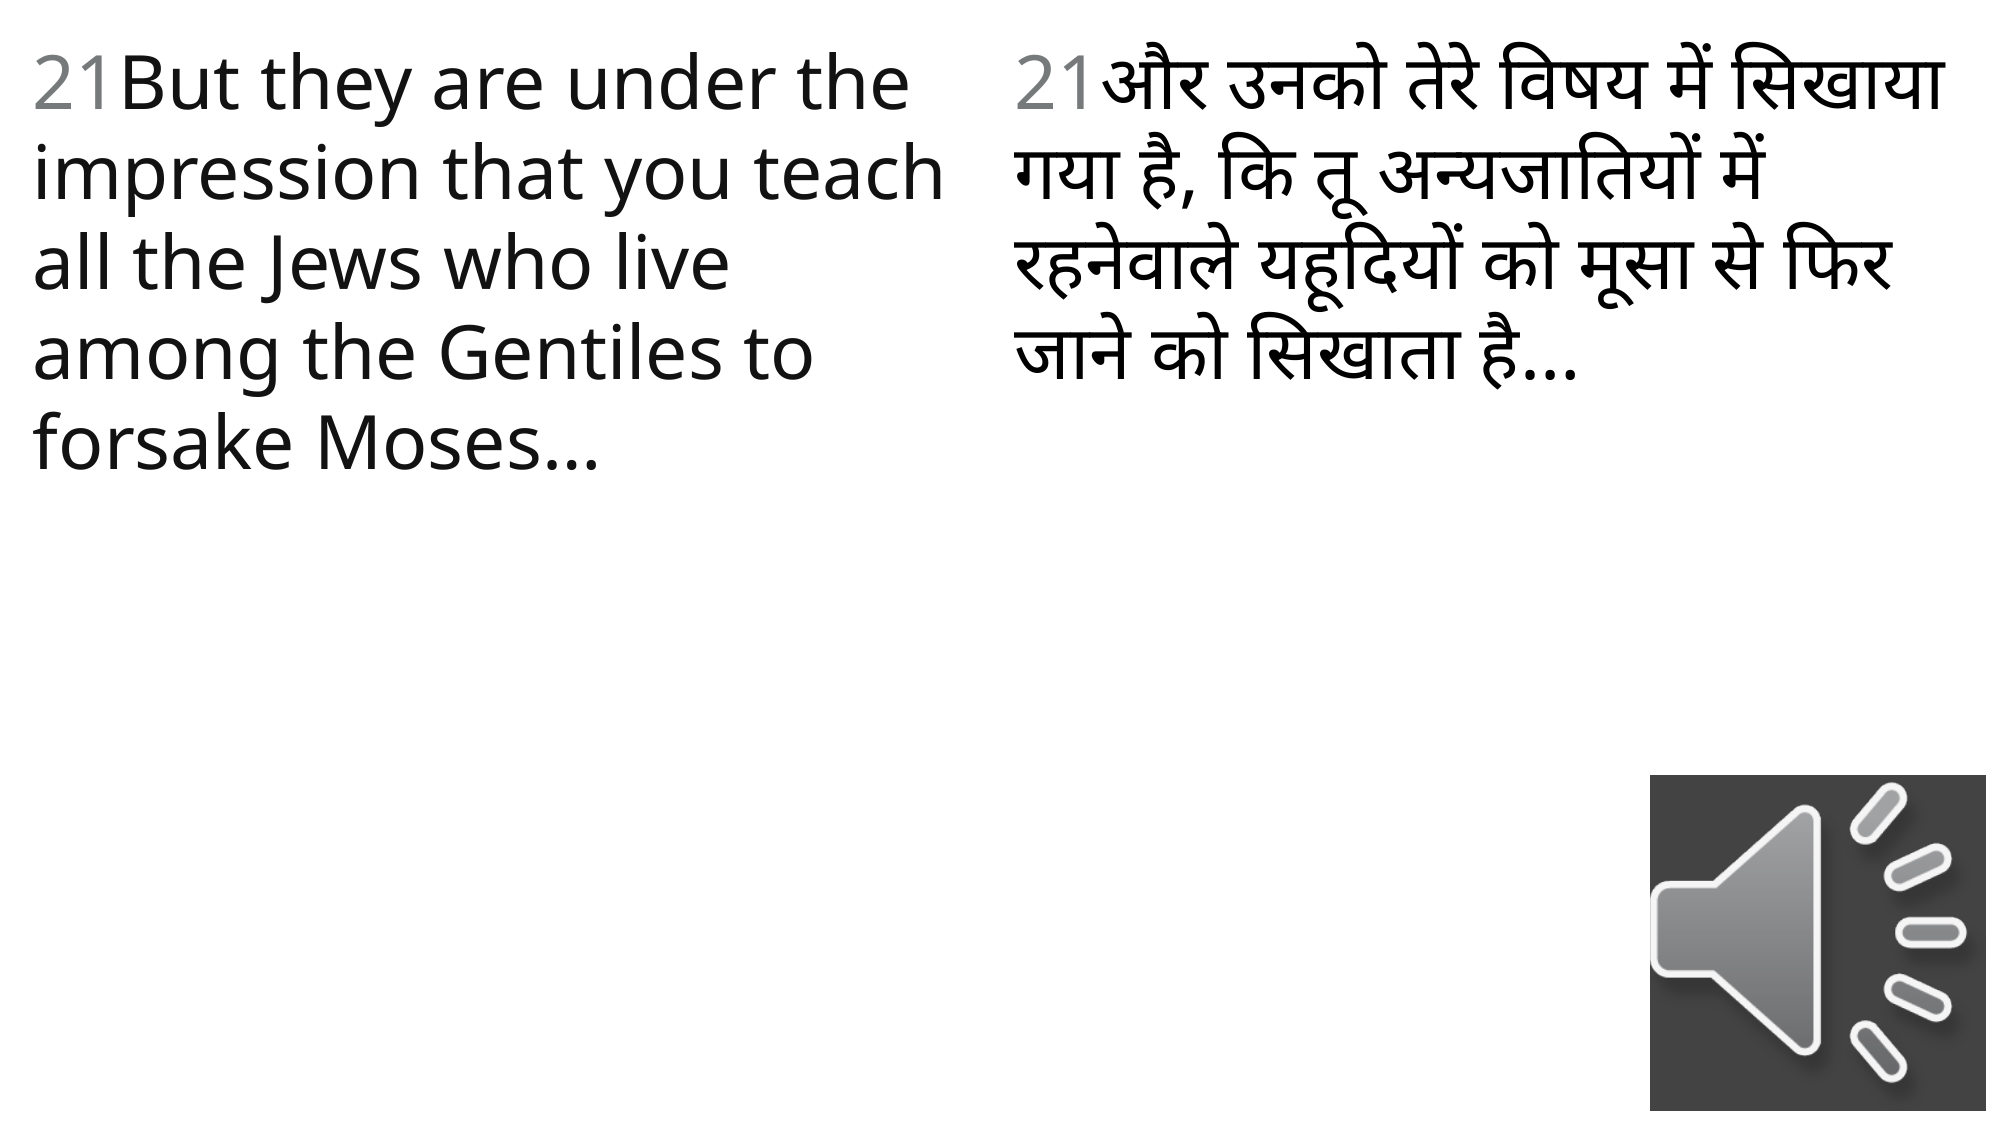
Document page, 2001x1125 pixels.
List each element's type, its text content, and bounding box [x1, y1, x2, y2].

picture [1648, 773, 1987, 1112]
text_box 21But they are under the impression that you teach all the Jews who live among the Gentiles to forsake Moses… [18, 27, 973, 1104]
text_box 21और उनको तेरे विषय में सिखाया गया है, कि तू अन्यजातियों में रहनेवाले यहूदियों को मूसा से फिर जाने को सिखाता है… [999, 27, 2000, 1104]
